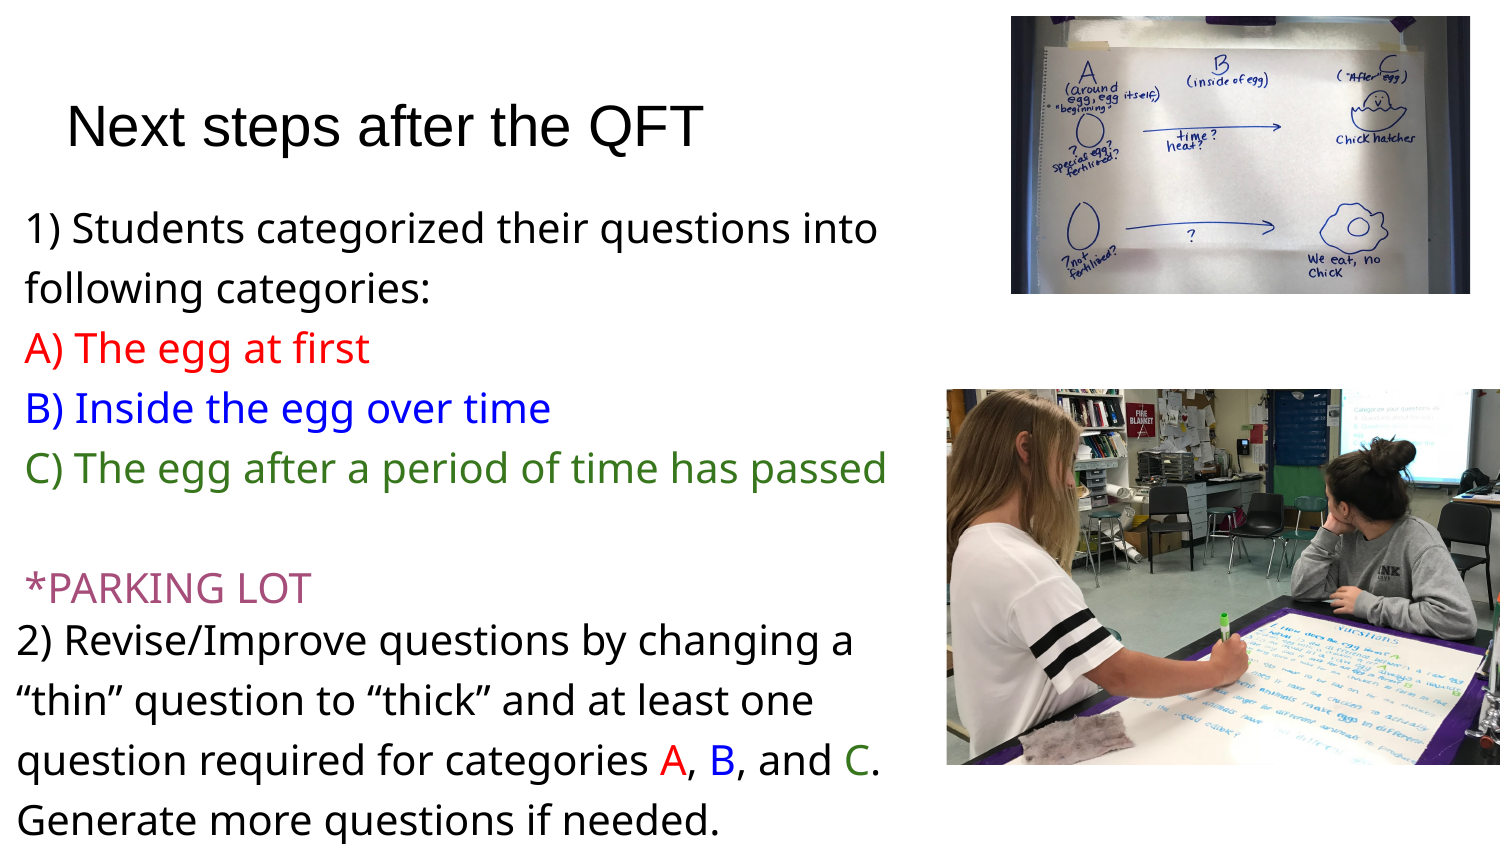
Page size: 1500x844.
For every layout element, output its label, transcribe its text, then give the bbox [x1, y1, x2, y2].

list 1) Students categorized their questions into following categories: A) The egg at first B) Inside the egg over time C) The egg after a period of time has passed *PARKING LOT [9, 176, 1053, 579]
picture [1010, 16, 1471, 294]
title Next steps after the QFT [51, 72, 1005, 167]
text_box 2) Revise/Improve questions by changing a “thin” question to “thick” and at least one question required for categories A, B, and C. Generate more questions if needed. [0, 588, 926, 800]
picture [946, 389, 1500, 765]
